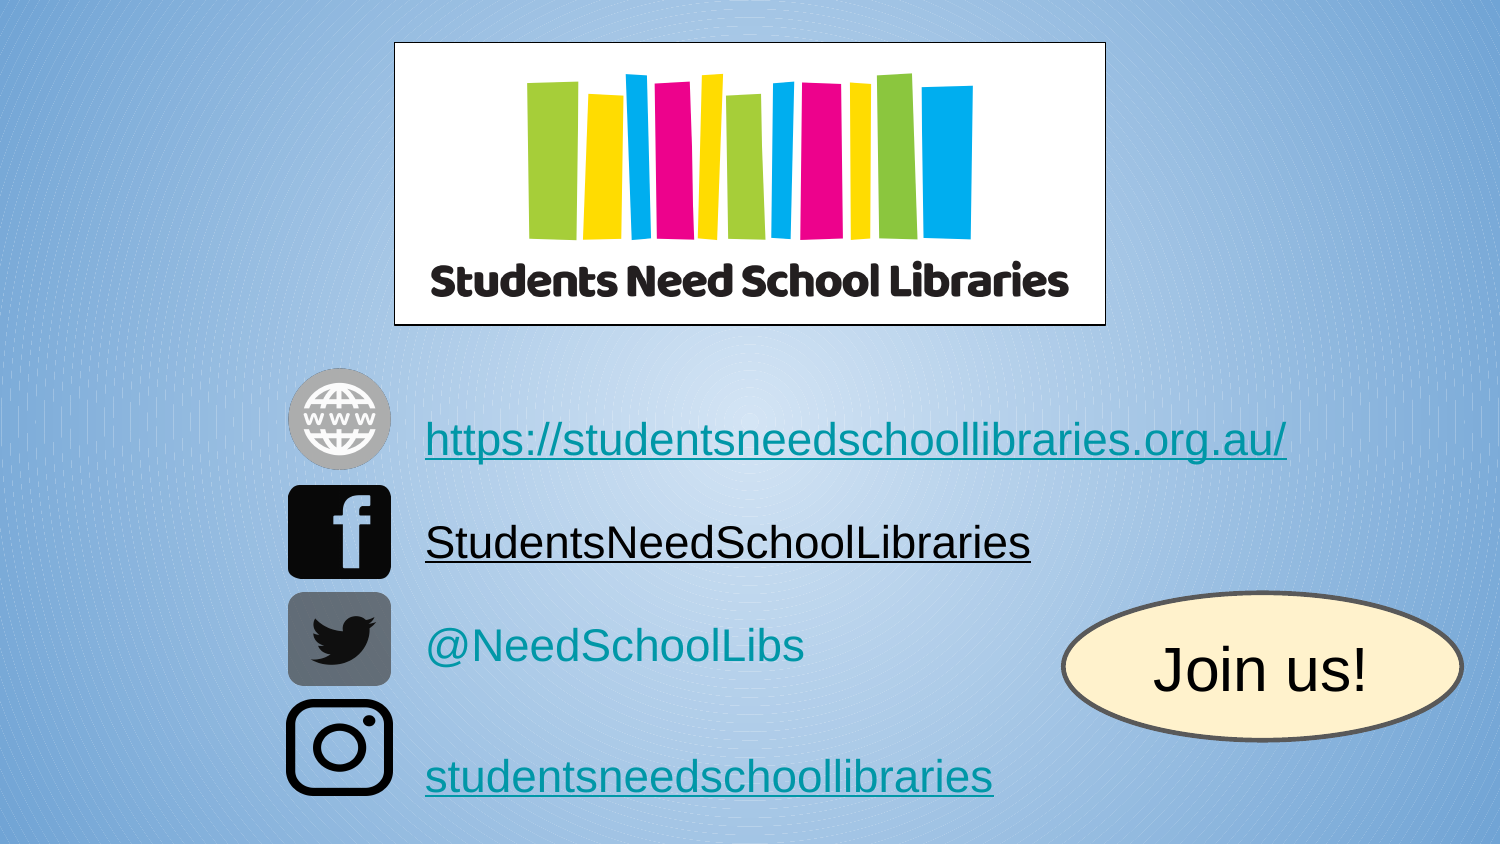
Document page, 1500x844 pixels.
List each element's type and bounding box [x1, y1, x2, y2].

picture [395, 42, 1105, 325]
text_box [286, 366, 1500, 796]
